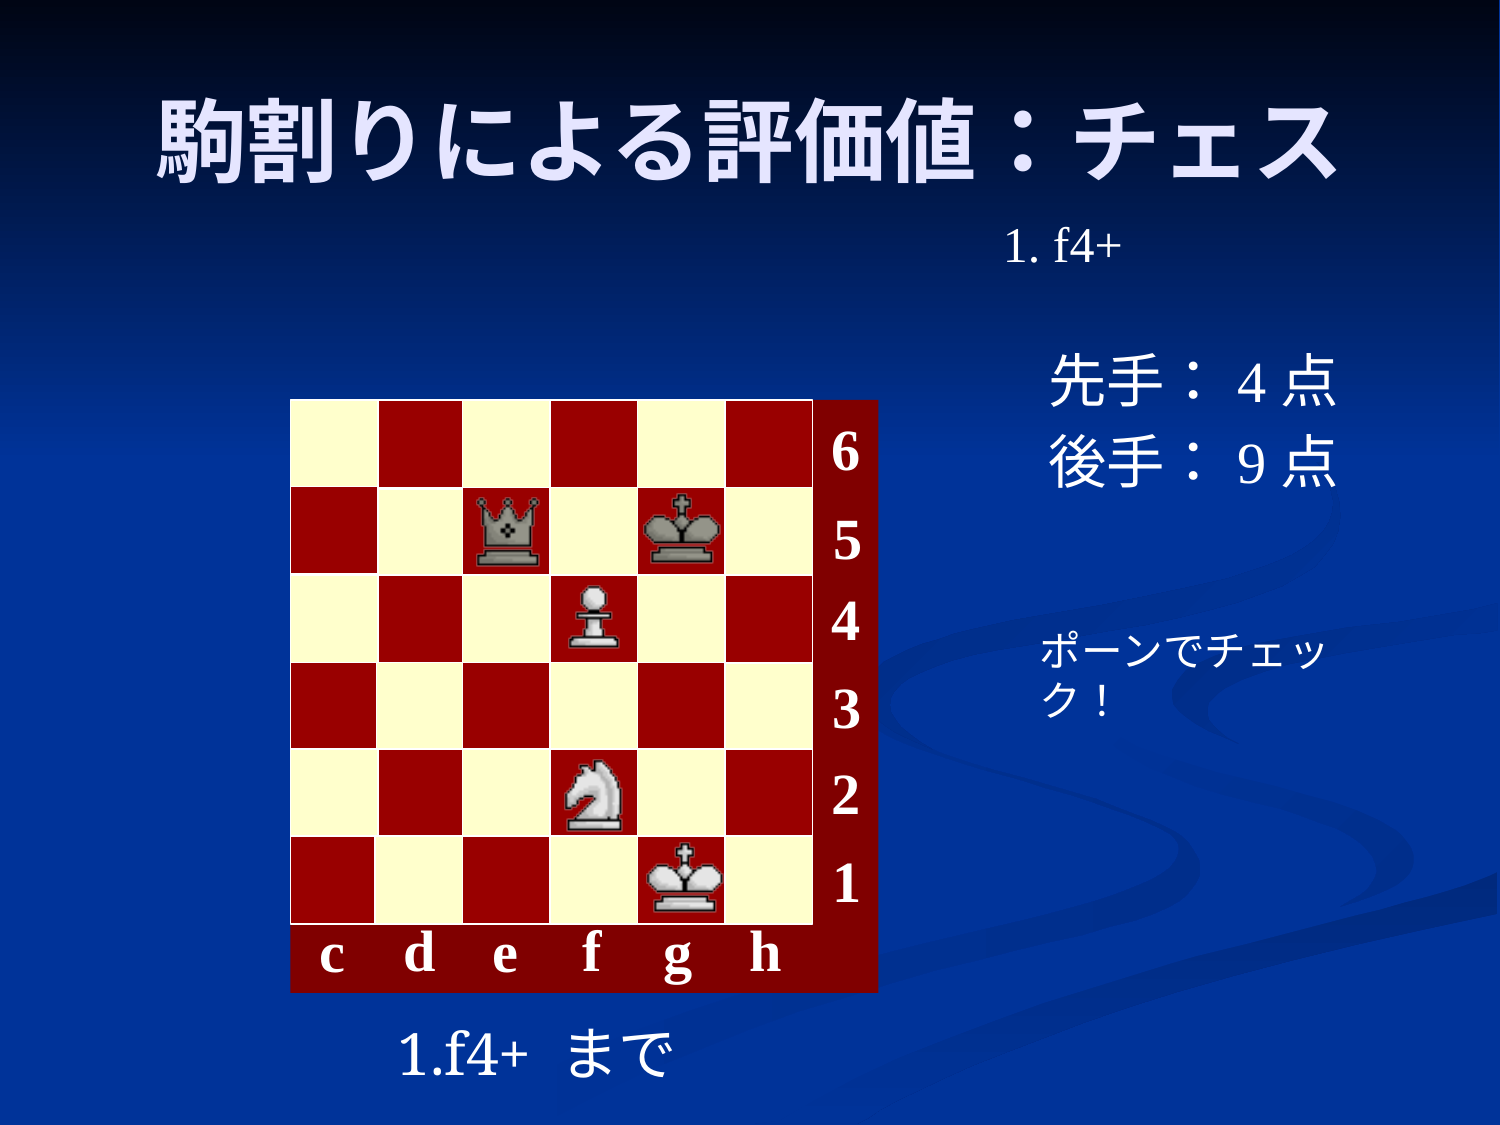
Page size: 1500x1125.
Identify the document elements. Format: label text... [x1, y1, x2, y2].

text_box [462, 574, 549, 662]
text_box [637, 399, 724, 487]
picture [567, 584, 622, 651]
text_box [290, 399, 377, 486]
text_box [462, 487, 549, 574]
text_box ポーンでチェック！ [1024, 617, 1415, 733]
text_box [549, 748, 637, 836]
text_box [549, 399, 637, 487]
text_box [637, 574, 724, 662]
text_box [724, 574, 813, 663]
text_box [290, 836, 374, 924]
text_box [377, 399, 462, 488]
text_box e [477, 907, 533, 992]
text_box [290, 399, 879, 993]
text_box [549, 836, 637, 924]
text_box h [734, 906, 797, 991]
text_box [376, 662, 462, 748]
picture [642, 492, 723, 566]
text_box [377, 488, 462, 574]
text_box [549, 574, 637, 662]
text_box [549, 487, 637, 574]
text_box [290, 662, 376, 748]
text_box [462, 662, 549, 748]
text_box c [304, 907, 361, 992]
text_box f [568, 906, 618, 991]
text_box [637, 487, 724, 574]
text_box [724, 663, 813, 748]
text_box 1.f4+ まで [383, 1009, 692, 1095]
text_box d [388, 906, 451, 991]
text_box 4 [816, 574, 876, 660]
text_box [637, 662, 725, 748]
text_box [549, 662, 637, 748]
text_box 2 [816, 748, 876, 834]
text_box [374, 836, 462, 924]
text_box [377, 748, 462, 836]
text_box 5 [818, 493, 878, 579]
picture [475, 496, 542, 570]
text_box [462, 748, 549, 836]
text_box 1. f4+ [988, 205, 1138, 280]
text_box 1 [817, 836, 877, 922]
picture [563, 758, 625, 834]
text_box [637, 748, 724, 836]
text_box [724, 399, 813, 487]
picture [645, 841, 726, 915]
text_box 先手：4点 後手：9点 [1033, 336, 1354, 503]
text_box [290, 574, 377, 662]
text_box g [648, 915, 708, 992]
text_box 6 [817, 404, 876, 490]
text_box [290, 748, 377, 836]
text_box [724, 748, 813, 836]
text_box [637, 836, 724, 924]
text_box [377, 574, 462, 662]
title 駒割りによる評価値：チェス [75, 45, 1425, 233]
text_box [724, 836, 813, 924]
text_box [462, 399, 549, 487]
text_box [290, 486, 378, 574]
text_box 3 [817, 663, 877, 748]
text_box [462, 836, 549, 924]
text_box [724, 487, 813, 574]
